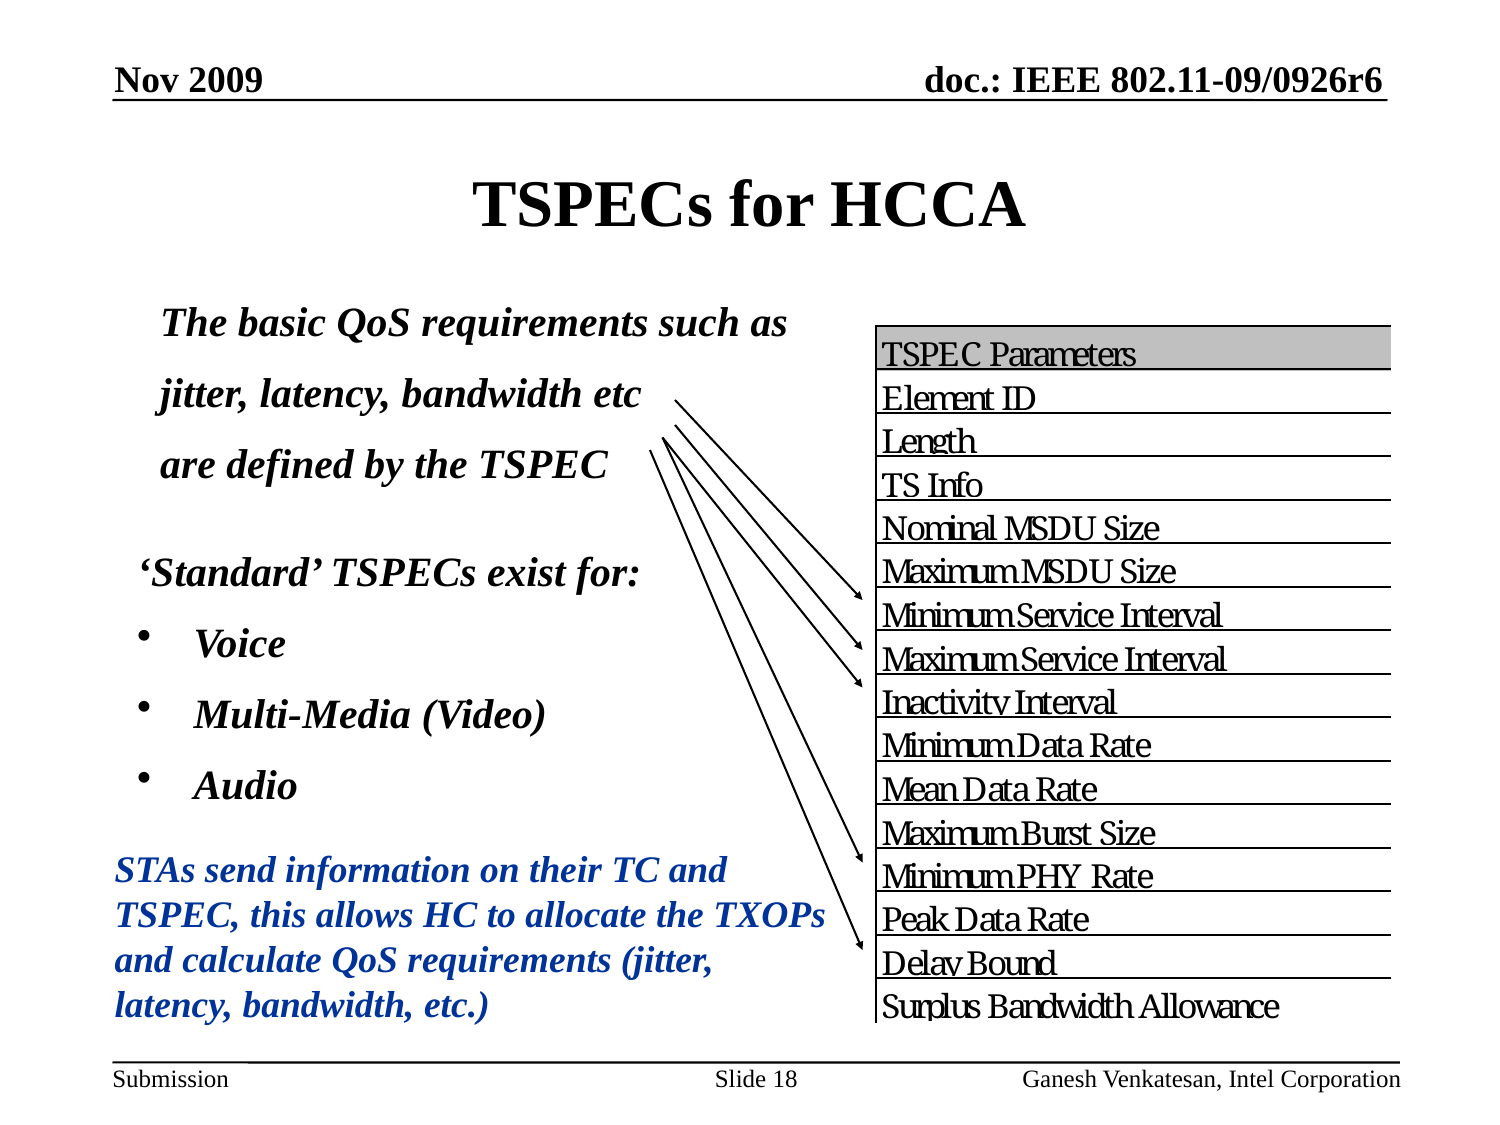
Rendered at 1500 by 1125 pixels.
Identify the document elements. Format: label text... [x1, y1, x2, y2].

text_box The basic QoS requirements such as jitter, latency, bandwidth etc are defined by the TSPEC [145, 287, 804, 494]
text_box STAs send information on their TC and TSPEC, this allows HC to allocate the TXOPs and calculate QoS requirements (jitter, latency, bandwidth, etc.) [99, 837, 850, 1033]
text_box [664, 439, 863, 688]
slide_number Slide 18 [712, 1061, 800, 1093]
text_box [649, 449, 864, 950]
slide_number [114, 54, 268, 101]
footer Ganesh Venkatesan, Intel Corporation [1016, 1061, 1402, 1093]
text_box [662, 437, 863, 863]
text_box [674, 399, 863, 601]
text_box ‘Standard’ TSPECs exist for: Voice Multi-Media (Video) Audio [122, 537, 657, 815]
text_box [874, 324, 1394, 1026]
text_box [674, 424, 863, 650]
title TSPECs for HCCA [112, 112, 1388, 288]
